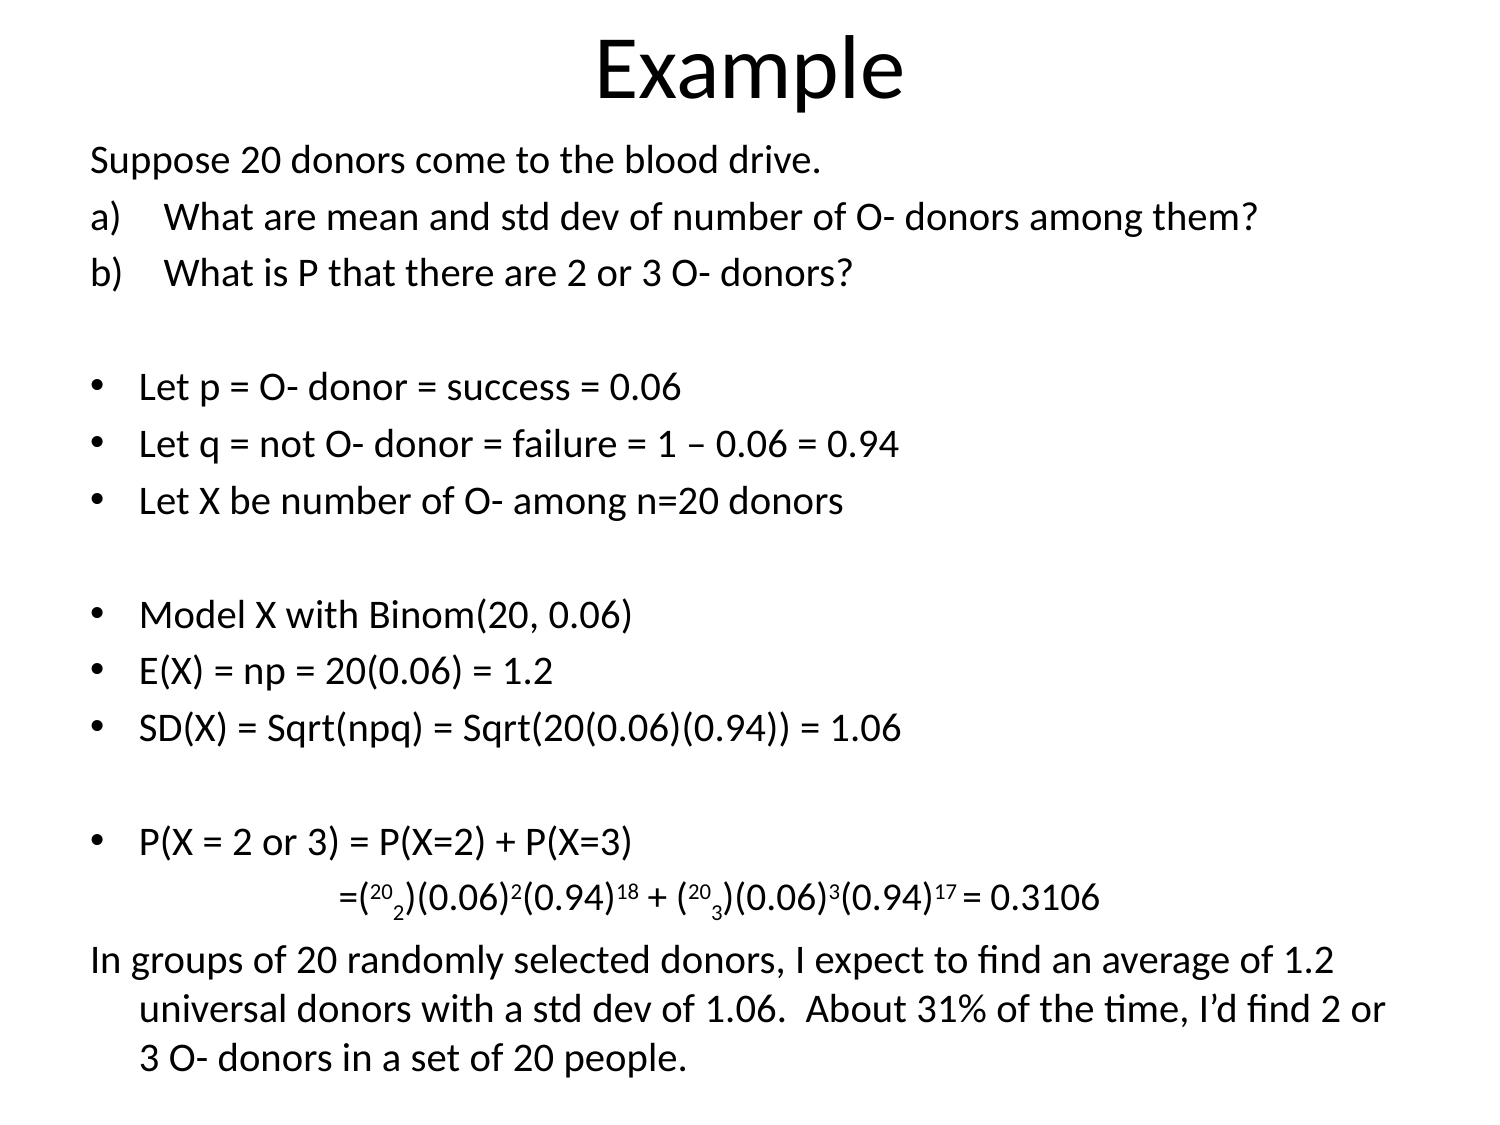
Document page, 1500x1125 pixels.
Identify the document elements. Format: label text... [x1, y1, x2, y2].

title Example [75, 0, 1425, 125]
list Suppose 20 donors come to the blood drive. What are mean and std dev of number of O- donors among them? What is P that there are 2 or 3 O- donors? Let p = O- donor = success = 0.06 Let q = not O- donor = failure = 1 – 0.06 = 0.94 Let X be number of O- among n=20 donors Model X with Binom(20, 0.06) E(X) = np = 20(0.06) = 1.2 SD(X) = Sqrt(npq) = Sqrt(20(0.06)(0.94)) = 1.06 P(X = 2 or 3) = P(X=2) + P(X=3) =(202)(0.06)2(0.94)18 + (203)(0.06)3(0.94)17 = 0.3106 In groups of 20 randomly selected donors, I expect to find an average of 1.2 universal donors with a std dev of 1.06. About 31% of the time, I’d find 2 or 3 O- donors in a set of 20 people. [75, 125, 1425, 1088]
